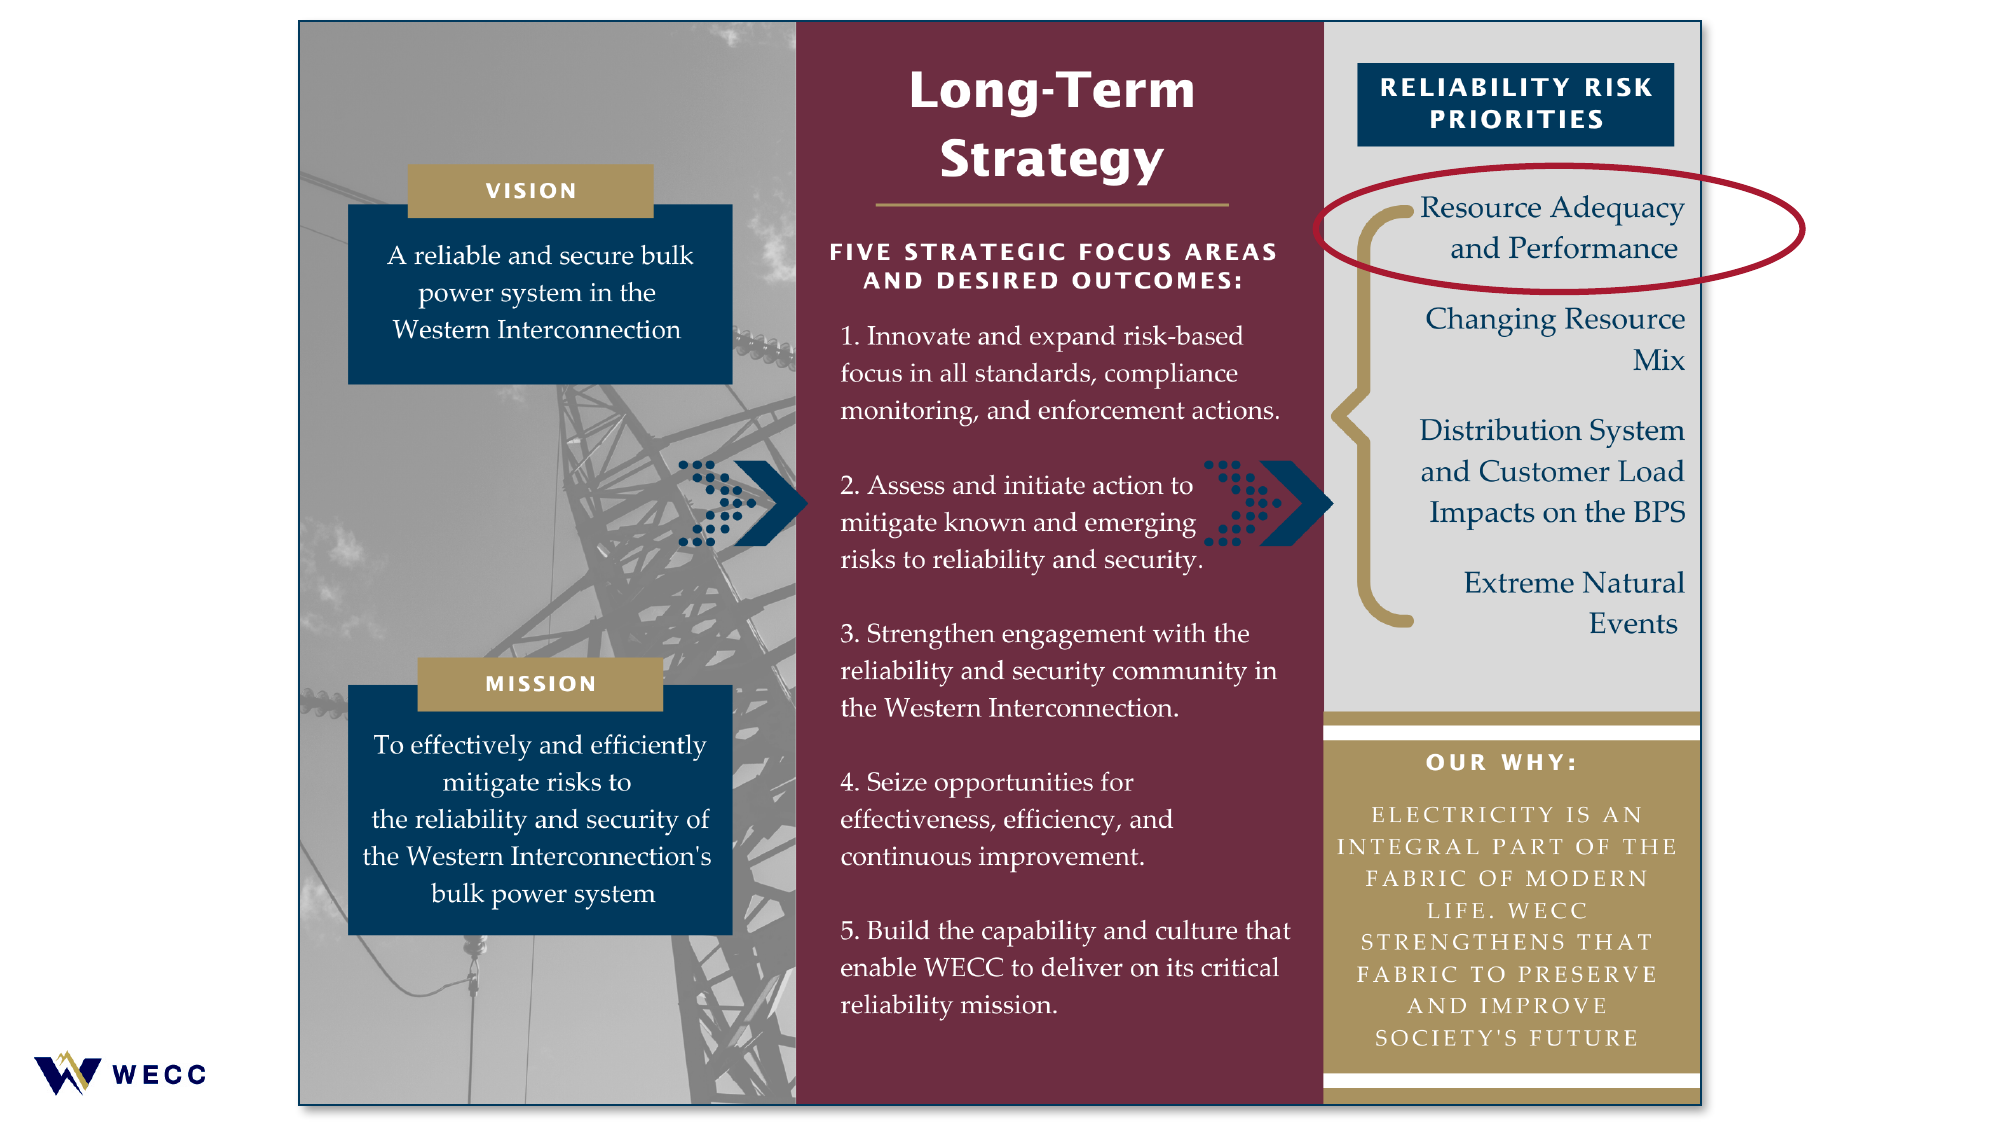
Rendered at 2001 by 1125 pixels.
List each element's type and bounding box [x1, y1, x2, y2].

picture [34, 1050, 205, 1096]
text_box [1701, 176, 1804, 282]
list [299, 22, 1701, 1104]
